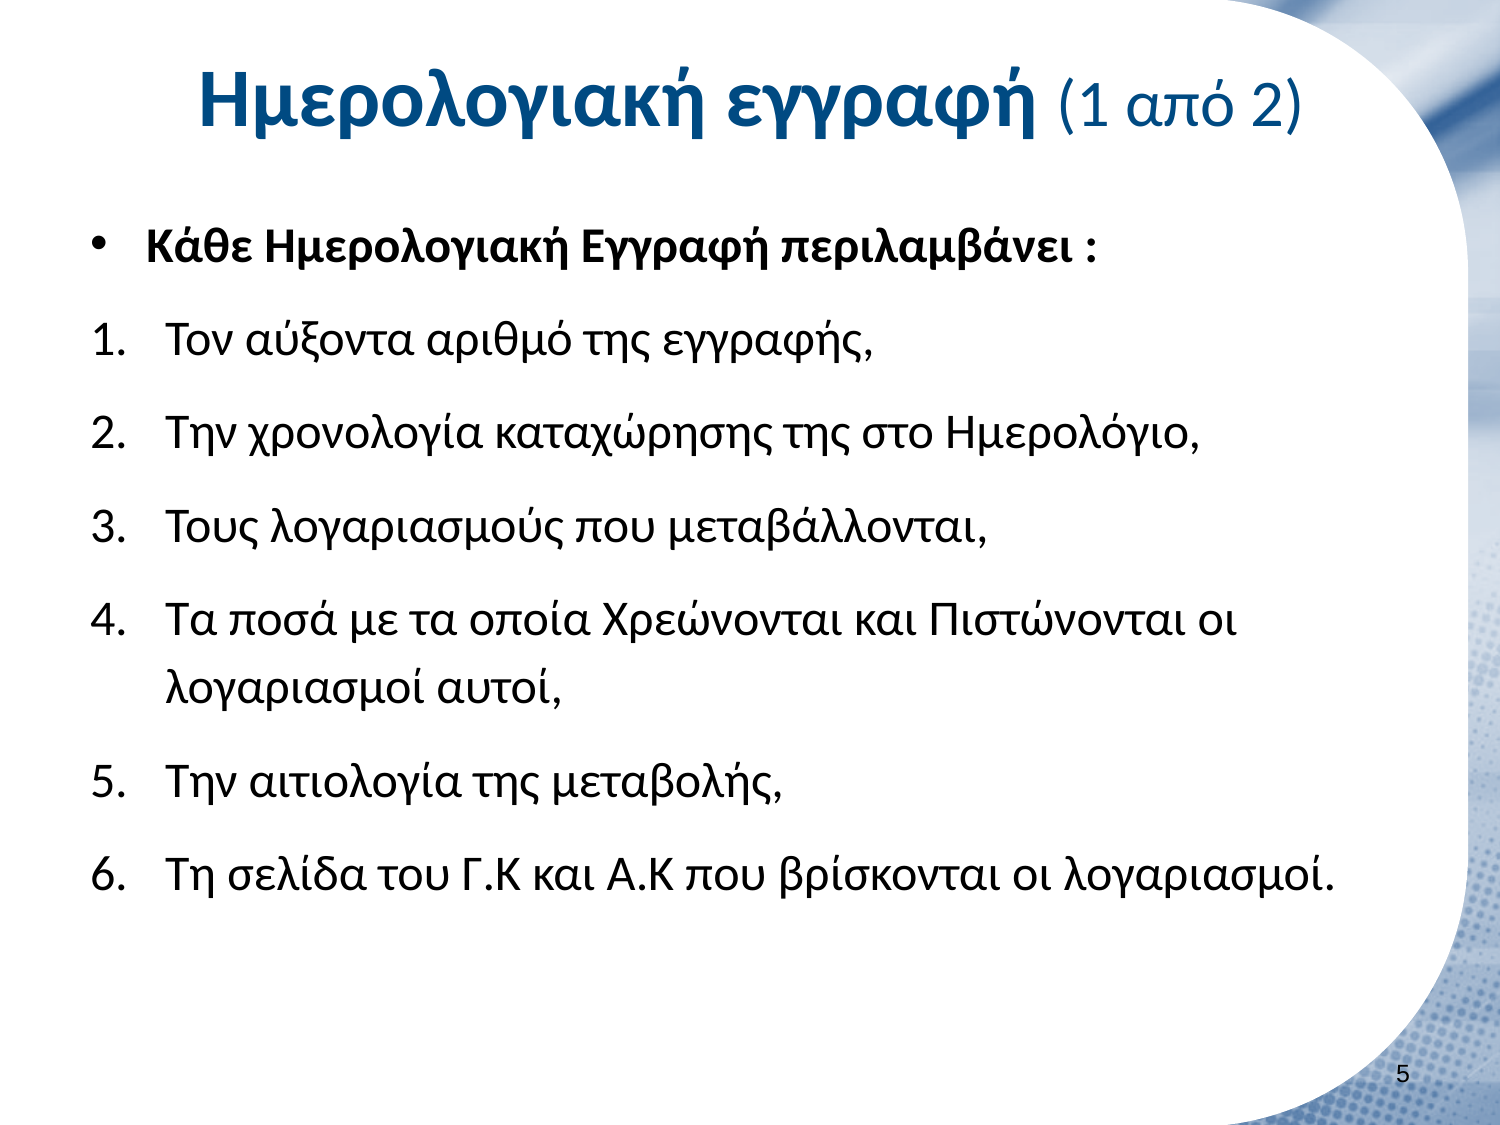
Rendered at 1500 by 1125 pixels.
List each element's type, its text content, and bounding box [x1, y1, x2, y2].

list Κάθε Ημερολογιακή Εγγραφή περιλαμβάνει : Τον αύξοντα αριθμό της εγγραφής, Την χρονολογία καταχώρησης της στο Ημερολόγιο, Τους λογαριασμούς που μεταβάλλονται, Τα ποσά με τα οποία Χρεώνονται και Πιστώνονται οι λογαριασμοί αυτοί, Την αιτιολογία της μεταβολής, Τη σελίδα του Γ.Κ και Α.Κ που βρίσκονται οι λογαριασμοί. [75, 196, 1425, 1024]
slide_number 4 [1074, 1042, 1425, 1103]
title Ημερολογιακή εγγραφή (1 από 2) [76, 19, 1427, 169]
